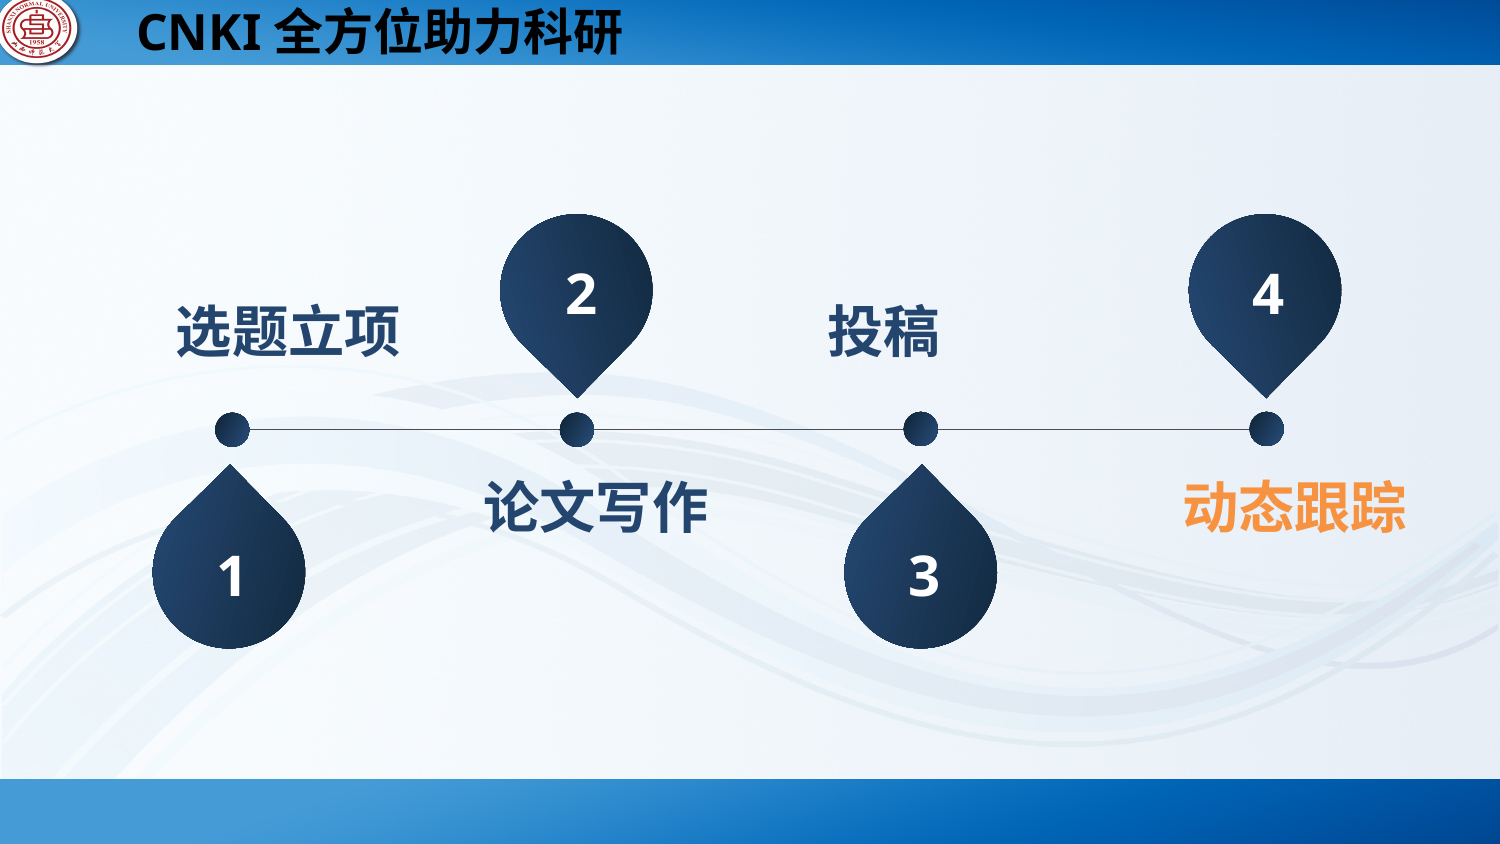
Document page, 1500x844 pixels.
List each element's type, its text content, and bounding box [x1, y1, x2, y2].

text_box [152, 213, 1423, 649]
picture [0, 0, 1500, 844]
text_box CNKI全方位助力科研 [108, 0, 639, 68]
